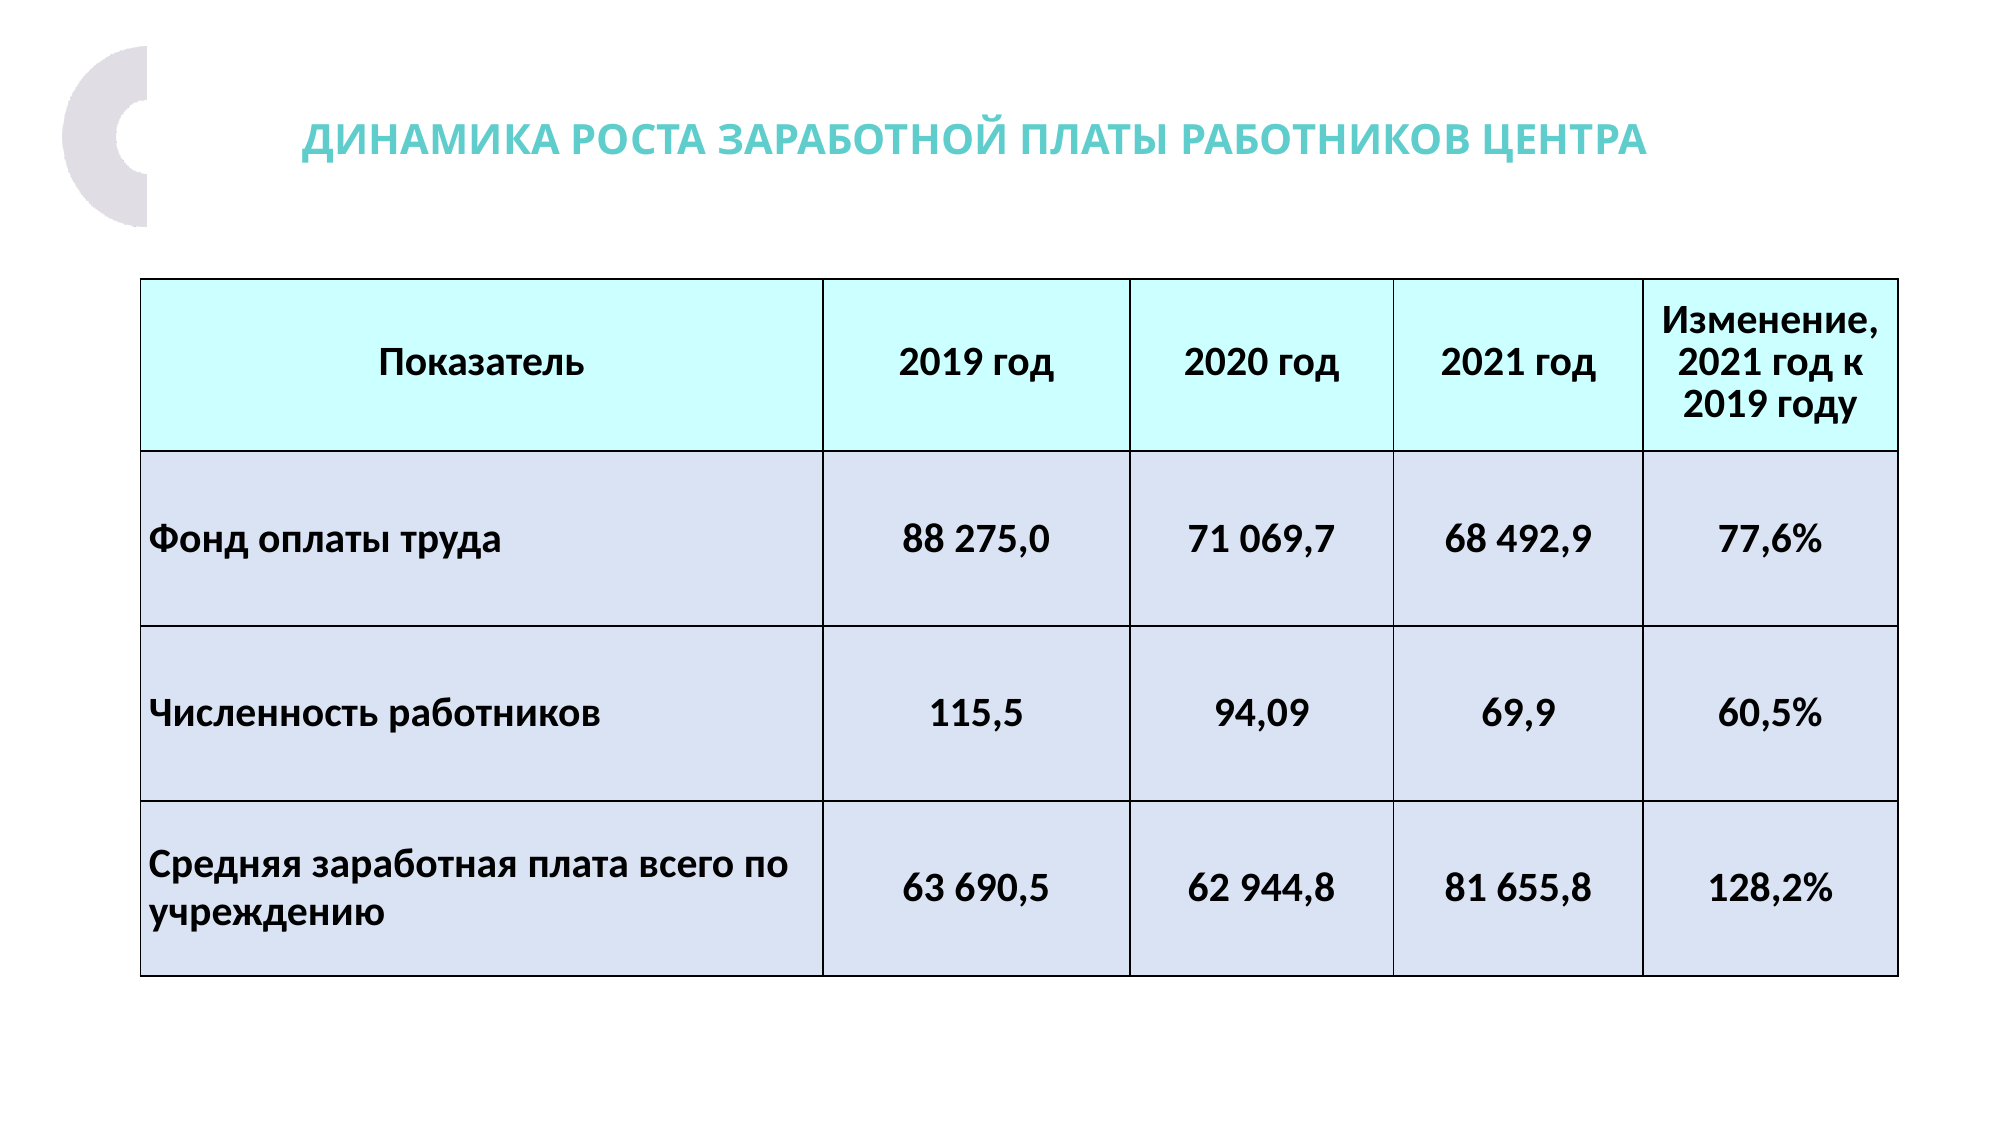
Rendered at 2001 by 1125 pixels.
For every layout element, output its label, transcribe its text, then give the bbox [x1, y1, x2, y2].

table_cell 94,09 [1131, 627, 1393, 800]
text_box ДИНАМИКА РОСТА ЗАРАБОТНОЙ ПЛАТЫ РАБОТНИКОВ ЦЕНТРА [182, 105, 1767, 171]
table_header 2019 год [824, 280, 1129, 450]
table_cell 81 655,8 [1394, 802, 1642, 975]
table_cell 69,9 [1394, 627, 1642, 800]
table_cell 115,5 [824, 627, 1129, 800]
table_header Показатель [141, 280, 822, 450]
table_cell Фонд оплаты труда [141, 452, 822, 625]
table_cell 88 275,0 [824, 452, 1129, 625]
table_header Изменение, 2021 год к 2019 году [1644, 280, 1897, 450]
table_cell 128,2% [1644, 802, 1897, 975]
table_cell 60,5% [1644, 627, 1897, 800]
table_cell 62 944,8 [1131, 802, 1393, 975]
table_cell 77,6% [1644, 452, 1897, 625]
table_cell 68 492,9 [1394, 452, 1642, 625]
table_header 2020 год [1131, 280, 1393, 450]
table_cell Средняя заработная плата всего по учреждению [141, 802, 822, 975]
picture [61, 46, 147, 227]
table_header 2021 год [1394, 280, 1642, 450]
table_cell Численность работников [141, 627, 822, 800]
table_cell 63 690,5 [824, 802, 1129, 975]
table_cell 71 069,7 [1131, 452, 1393, 625]
